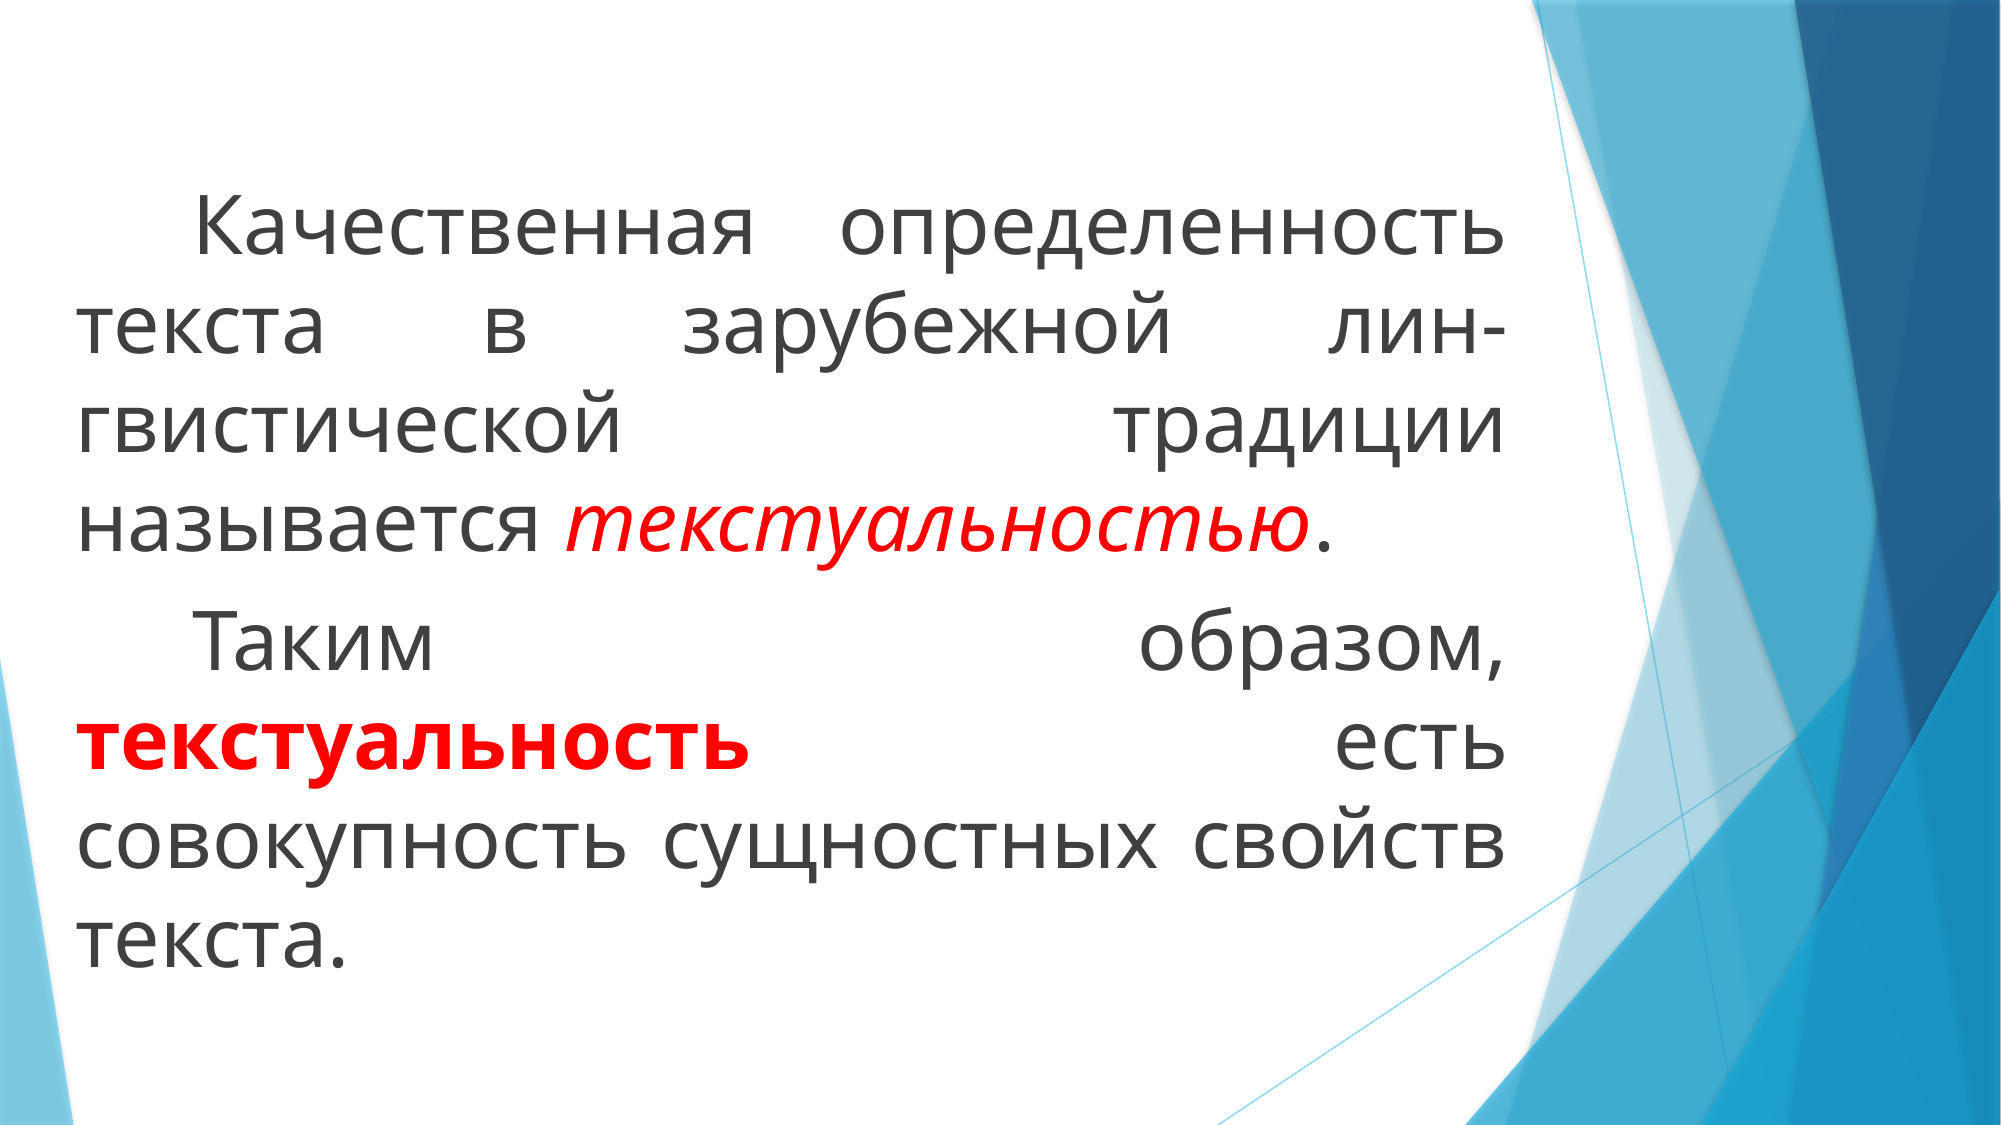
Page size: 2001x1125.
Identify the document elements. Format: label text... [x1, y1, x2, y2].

list Качественная определенность текста в зарубежной лин- гвистической традиции называется текстуальностью. Таким образом, текстуальность есть совокупность сущностных свойств текста. [60, 164, 1524, 998]
